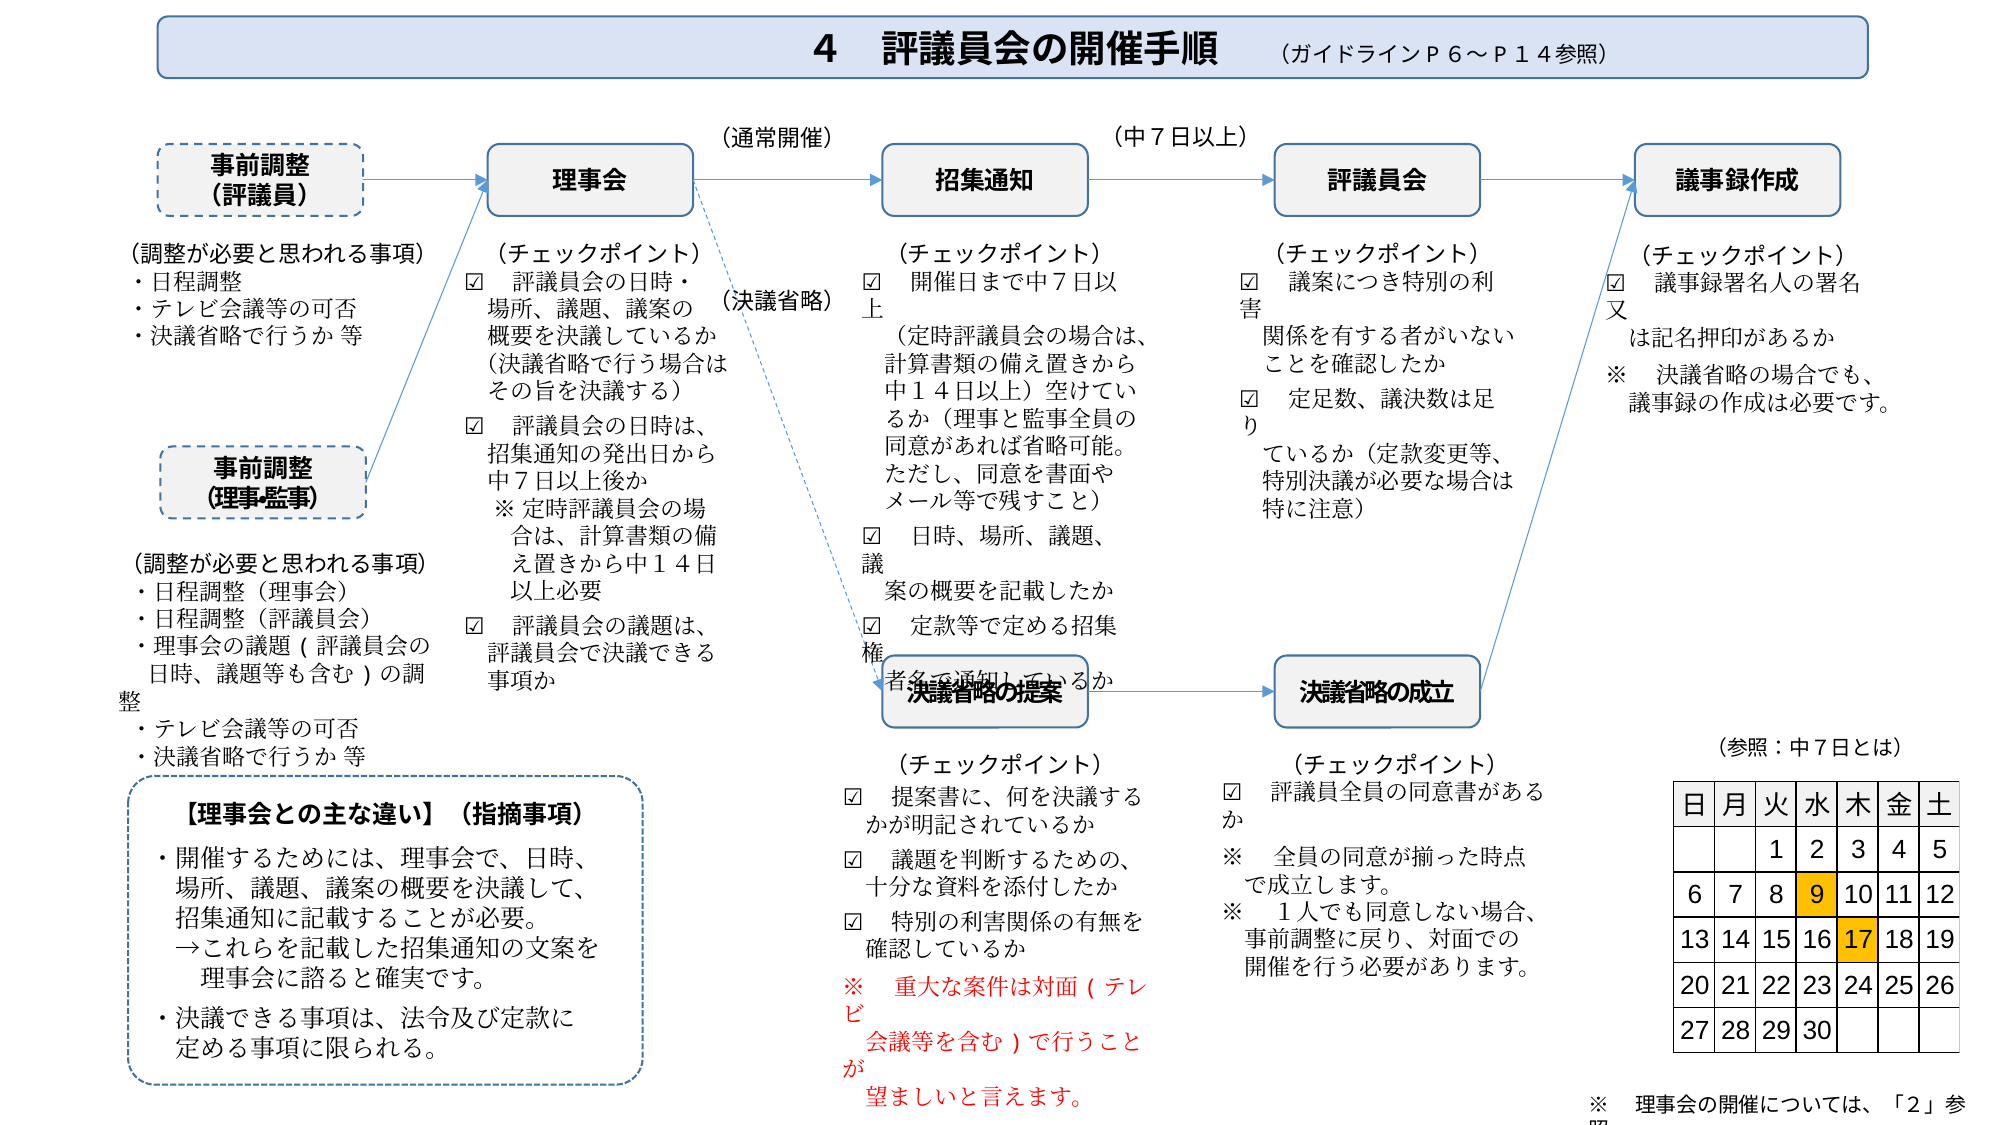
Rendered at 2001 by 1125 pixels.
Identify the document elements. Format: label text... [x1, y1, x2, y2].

text_box （調整が必要と思われる事項） ・日程調整（理事会） ・日程調整（評議員会） ・理事会の議題(評議員会の 日時、議題等も含む)の調整 ・テレビ会議等の可否 ・決議省略で行うか 等 [104, 542, 458, 777]
text_box 招集通知 [881, 142, 1089, 217]
text_box （ガイドラインP６～P１４参照） [1254, 33, 1685, 75]
text_box 事前調整 （理事・監事） [159, 445, 367, 520]
text_box （チェックポイント） ☑ 開催日まで中７日以上 （定時評議員会の場合は、 計算書類の備え置きから 中１４日以上）空けてい るか（理事と監事全員の 同意があれば省略可能。 ただし、同意を書面や メール等で残すこと） ☑ 日時、場所、議題、議 案の概要を記載したか ☑ 定款等で定める招集権 者名で通知しているか [846, 232, 1153, 702]
text_box 評議員会 [1273, 142, 1482, 217]
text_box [1480, 179, 1635, 692]
text_box （決議省略） [673, 279, 693, 322]
text_box （通常開催） [673, 116, 881, 159]
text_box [1672, 780, 1961, 1054]
text_box 事前調整 （評議員） [156, 142, 365, 217]
text_box （参照：中７日とは） [1662, 726, 1958, 767]
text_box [693, 179, 883, 692]
text_box （チェックポイント） ☑ 提案書に、何を決議する かが明記されているか ☑ 議題を判断するための、 十分な資料を添付したか ☑ 特別の利害関係の有無を 確認しているか ※ 重大な案件は対面(テレビ 会議等を含む)で行うことが 望ましいと言えます。 [828, 742, 1173, 1118]
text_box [365, 179, 488, 483]
text_box 決議省略の提案 [881, 702, 1089, 729]
text_box 決議省略の成立 [1273, 654, 1482, 729]
text_box （チェックポイント） ☑ 議案につき特別の利害 関係を有する者がいない ことを確認したか ☑ 定足数、議決数は足り ているか（定款変更等、 特別決議が必要な場合は 特に注意） [1224, 232, 1480, 557]
text_box 理事会 [486, 142, 695, 217]
text_box 【理事会との主な違い】（指摘事項） ・開催するためには、理事会で、日時、 場所、議題、議案の概要を決議して、 招集通知に記載することが必要。 →これらを記載した招集通知の文案を 理事会に諮ると確実です。 ・決議できる事項は、法令及び定款に 定める事項に限られる。 [127, 774, 644, 1086]
text_box （中７日以上） [1077, 115, 1285, 158]
text_box （チェックポイント） ☑ 評議員全員の同意書があるか ※ 全員の同意が揃った時点 で成立します。 ※ １人でも同意しない場合、 事前調整に戻り、対面での 開催を行う必要があります。 [1207, 742, 1584, 988]
text_box （チェックポイント） ☑ 評議員会の日時・ 場所、議題、議案の 概要を決議しているか （決議省略で行う場合は その旨を決議する） ☑ 評議員会の日時は、 招集通知の発出日から 中７日以上後か ※ 定時評議員会の場 合は、計算書類の備 え置きから中１４日 以上必要 ☑ 評議員会の議題は、 評議員会で決議できる 事項か [449, 232, 750, 702]
text_box ※ 理事会の開催については、「２」参照 [1573, 1084, 2000, 1125]
text_box ４ 評議員会の開催手順 [156, 15, 1870, 80]
text_box （調整が必要と思われる事項） ・日程調整 ・テレビ会議等の可否 ・決議省略で行うか 等 [101, 232, 365, 357]
text_box 議事録作成 [1633, 142, 1842, 217]
text_box （チェックポイント） ☑ 議事録署名人の署名又 は記名押印があるか ※ 決議省略の場合でも、 議事録の作成は必要です。 [1635, 233, 1897, 424]
